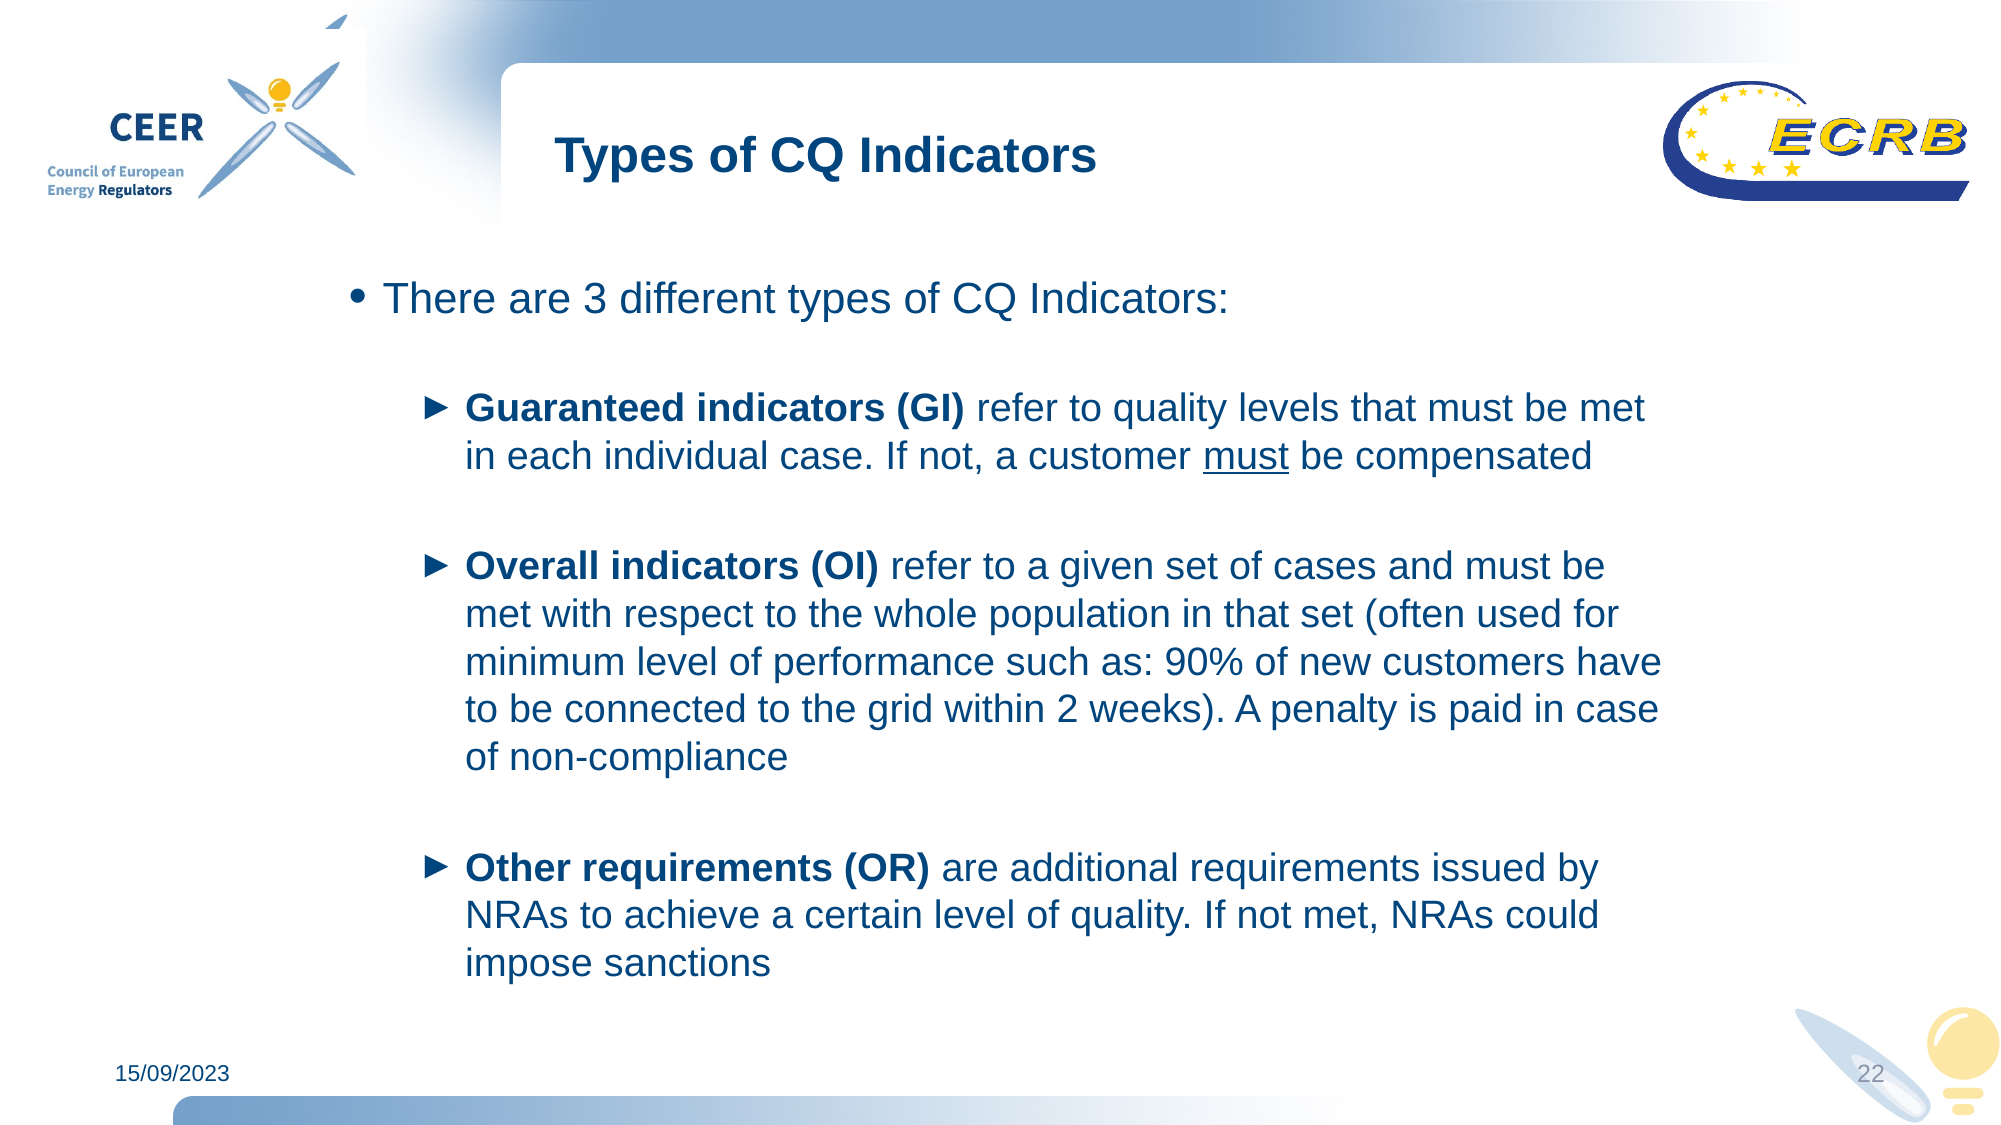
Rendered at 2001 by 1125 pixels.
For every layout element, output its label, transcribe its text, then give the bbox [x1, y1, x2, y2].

list There are 3 different types of CQ Indicators: Guaranteed indicators (GI) refer to quality levels that must be met in each individual case. If not, a customer must be compensated Overall indicators (OI) refer to a given set of cases and must be met with respect to the whole population in that set (often used for minimum level of performance such as: 90% of new customers have to be connected to the grid within 2 weeks). A penalty is paid in case of non-compliance Other requirements (OR) are additional requirements issued by NRAs to achieve a certain level of quality. If not met, NRAs could impose sanctions [324, 262, 1686, 1005]
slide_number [99, 1042, 567, 1103]
picture [0, 0, 2001, 1125]
title Types of CQ Indicators [539, 72, 1603, 233]
slide_number 22 [1433, 1042, 1900, 1103]
